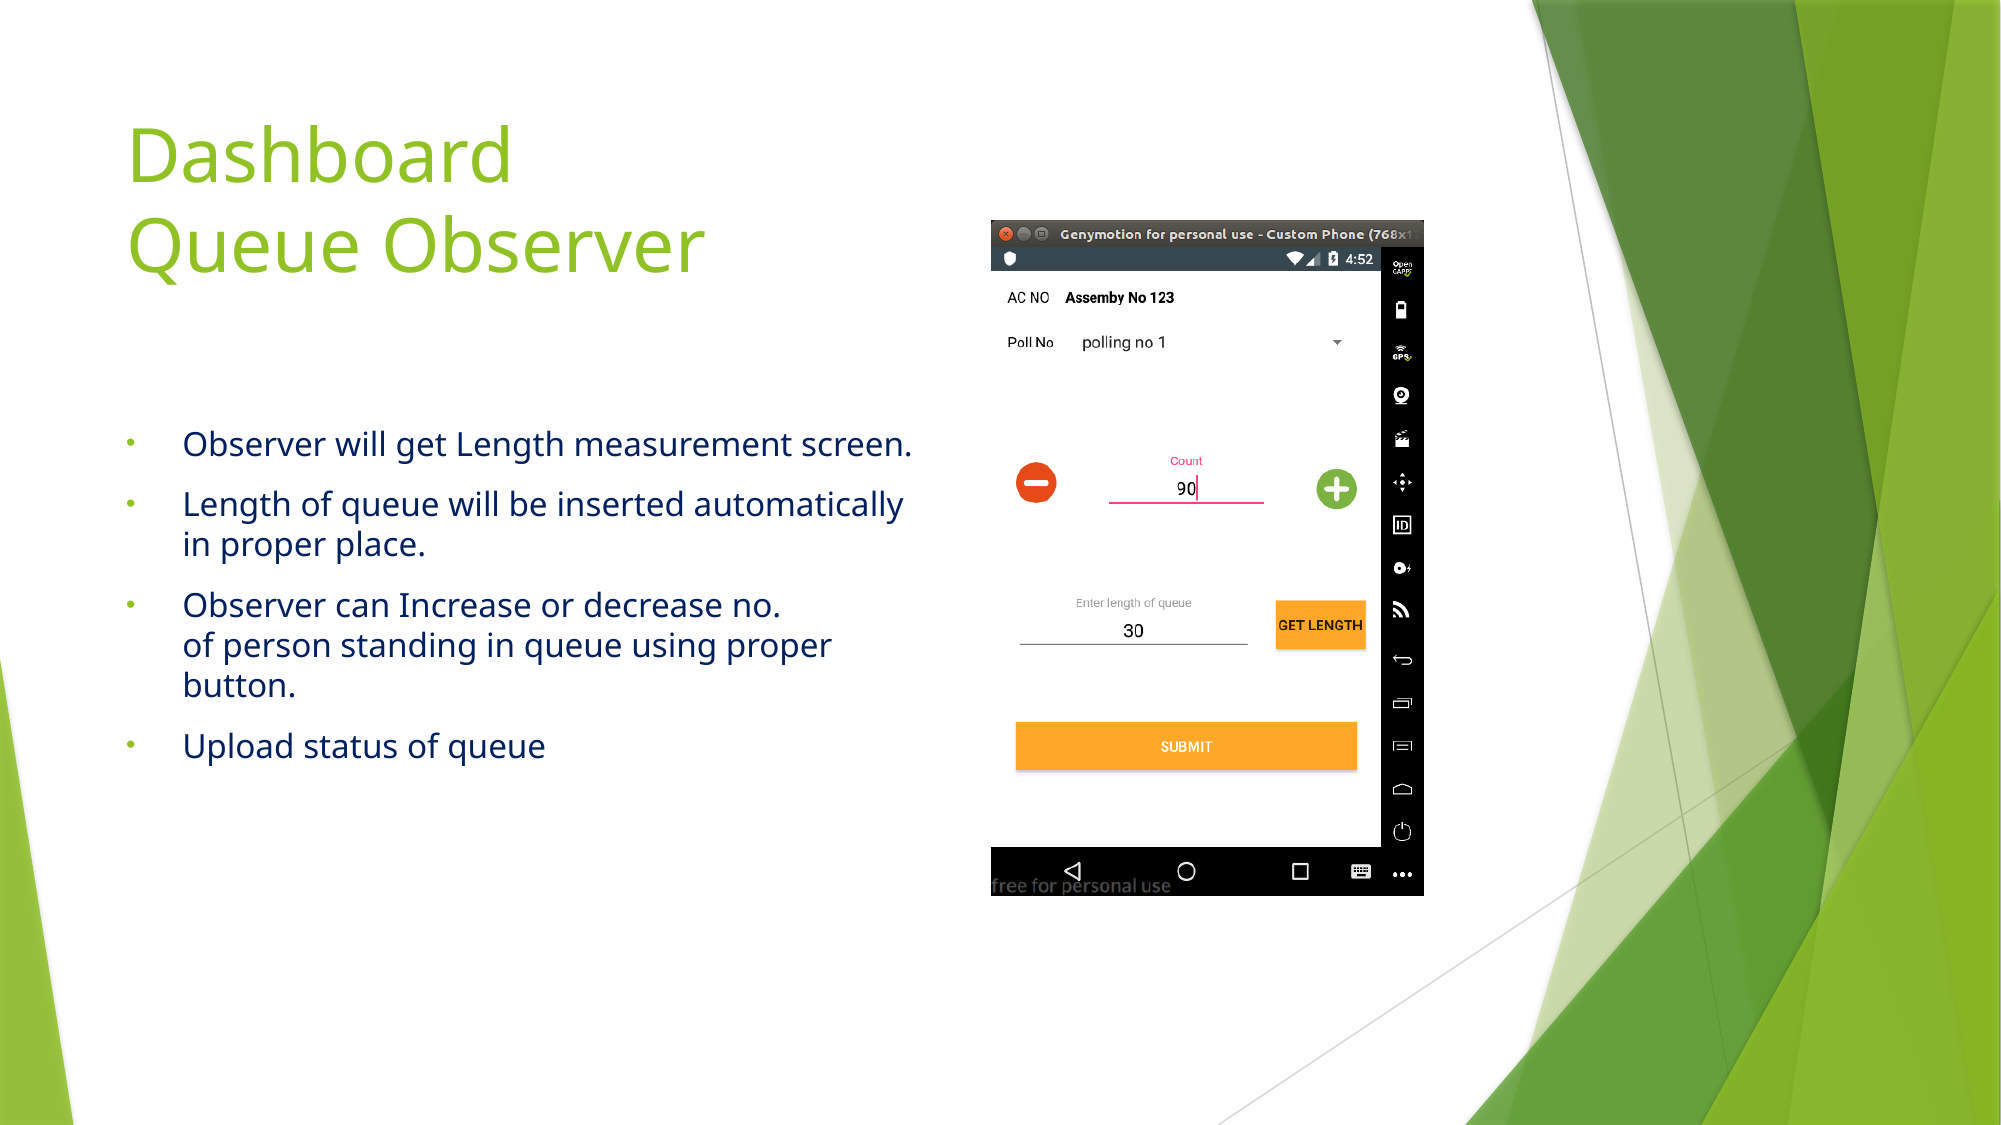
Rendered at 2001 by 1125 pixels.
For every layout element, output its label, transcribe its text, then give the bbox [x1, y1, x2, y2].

list Observer will get Length measurement screen. Length of queue will be inserted automatically in proper place. Observer can Increase or decrease no. of person standing in queue using proper button. Upload status of queue [111, 354, 954, 1081]
title Dashboard Queue Observer [111, 99, 1522, 317]
picture [991, 219, 1424, 896]
